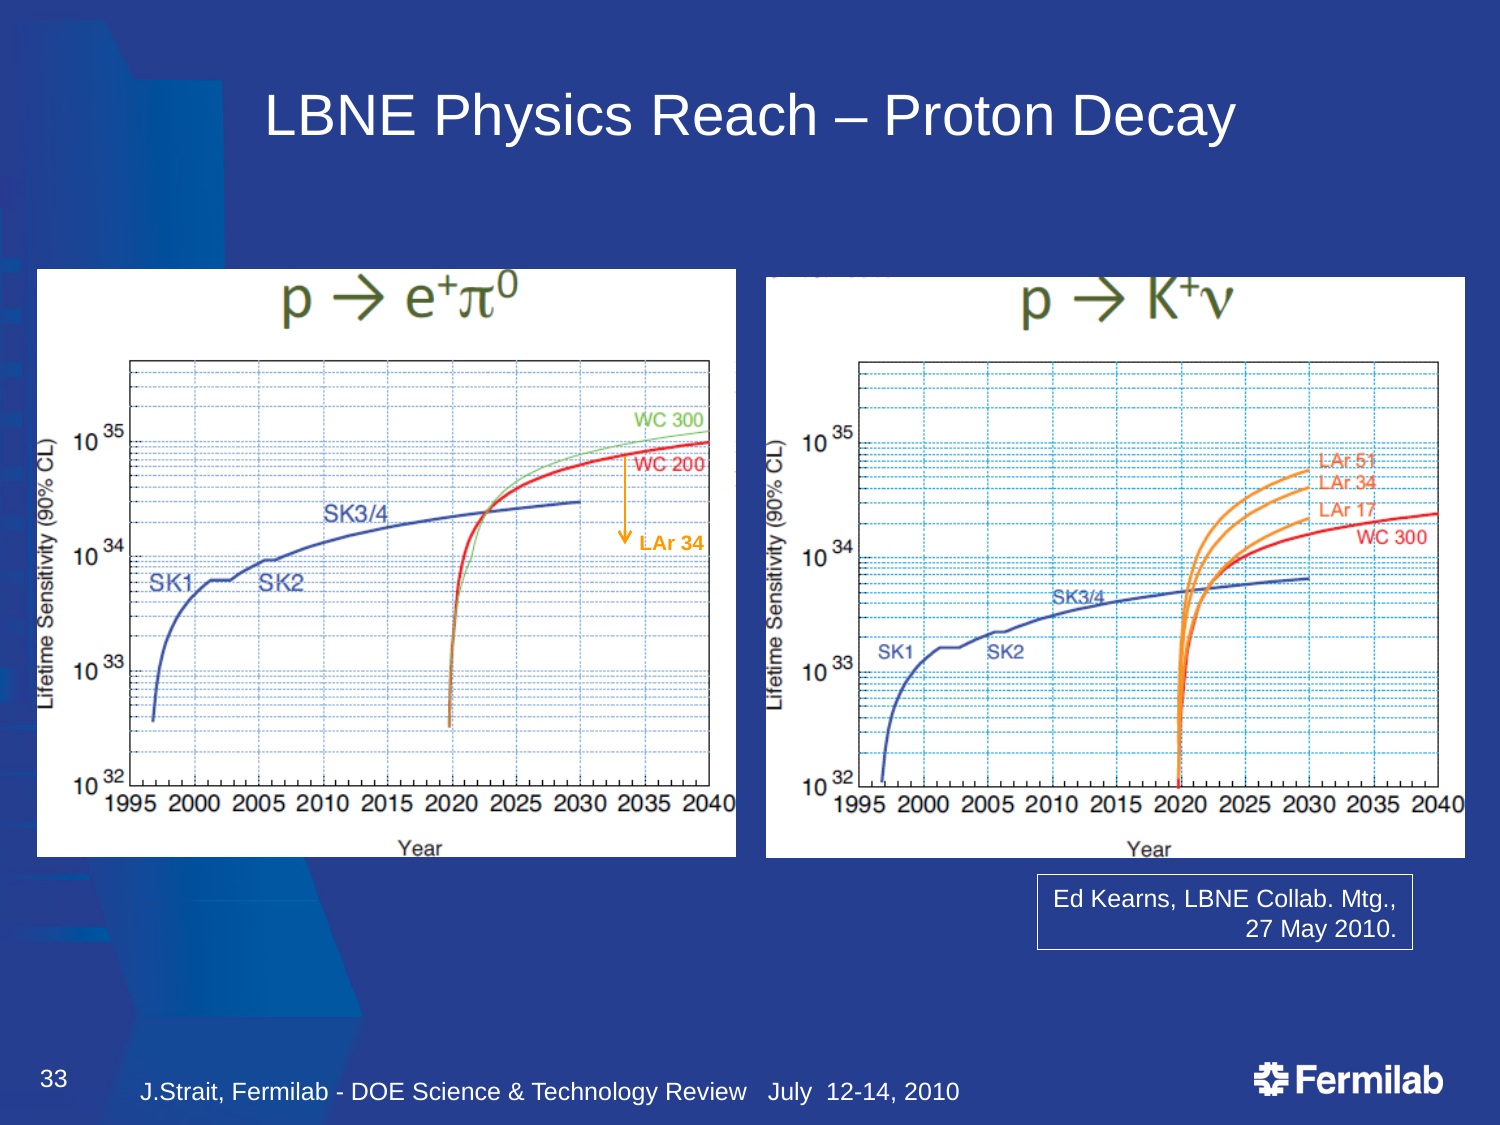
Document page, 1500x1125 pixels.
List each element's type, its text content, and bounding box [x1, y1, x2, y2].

text_box Ed Kearns, LBNE Collab. Mtg., 27 May 2010. [1037, 874, 1413, 950]
title LBNE Physics Reach – Proton Decay [249, 37, 1376, 188]
slide_number 33 [24, 1024, 88, 1101]
footer J.Strait, Fermilab - DOE Science & Technology Review July 12-14, 2010 [124, 1037, 1251, 1113]
picture [0, 0, 1500, 1125]
